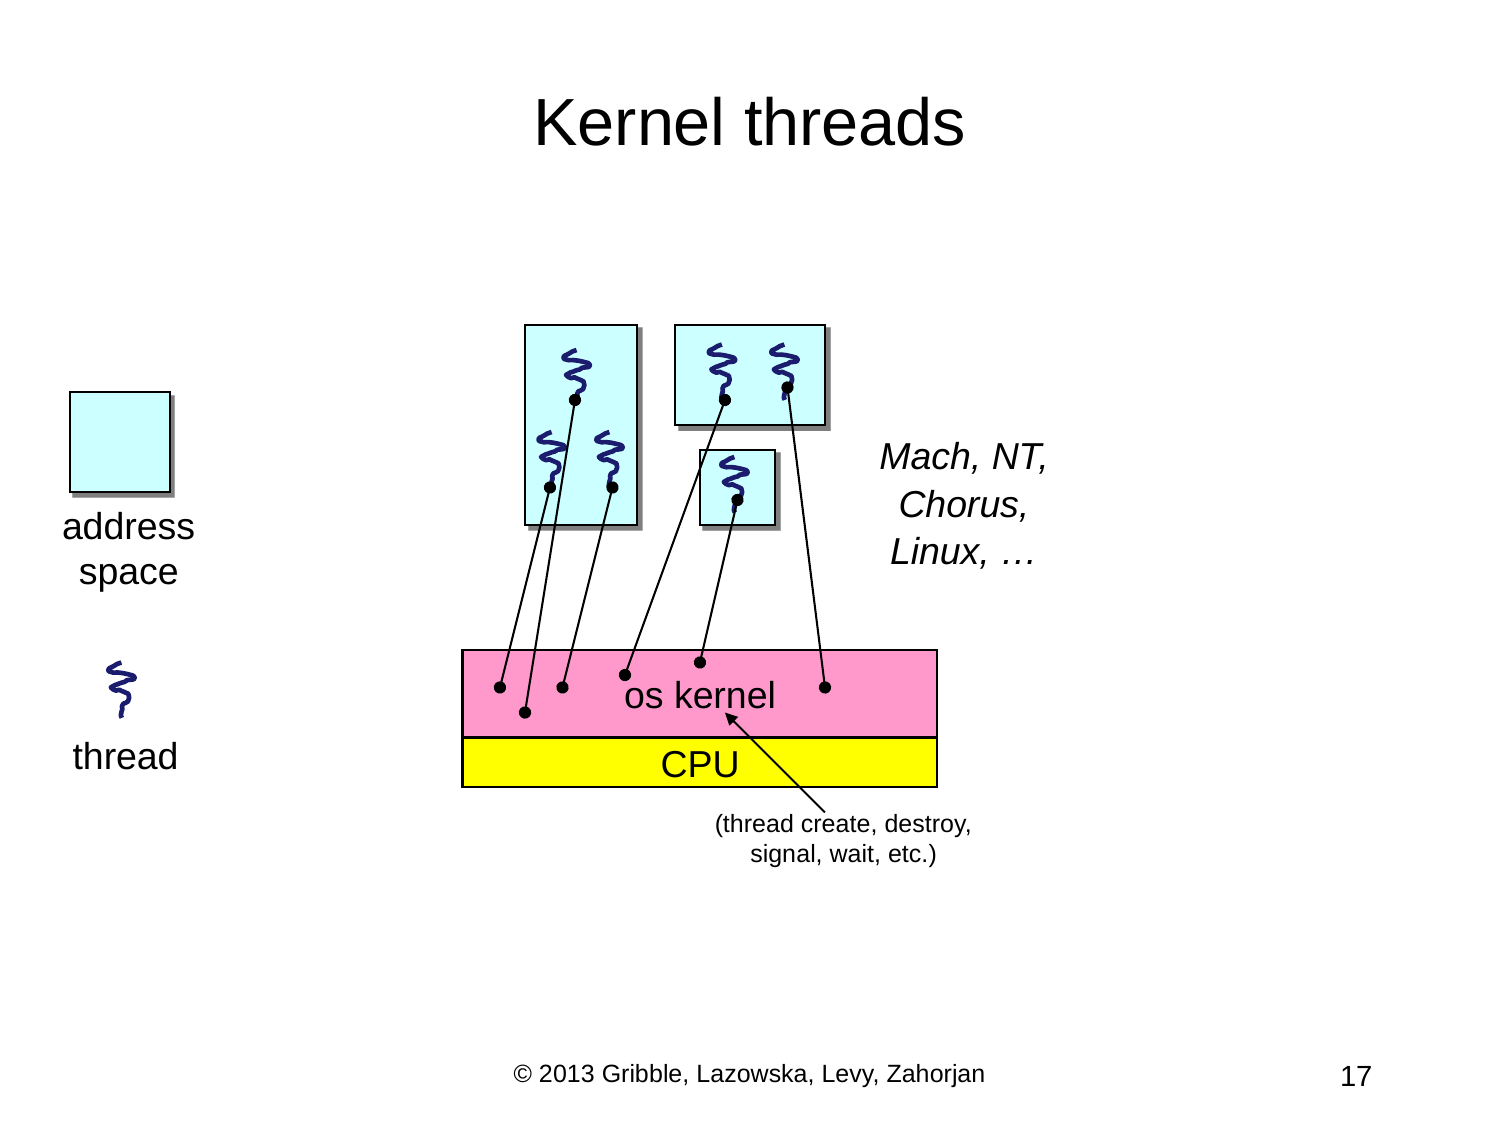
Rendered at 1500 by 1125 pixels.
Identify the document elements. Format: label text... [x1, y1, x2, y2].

text_box CPU [751, 737, 938, 788]
text_box [724, 712, 826, 813]
footer © 2013 Gribble, Lazowska, Levy, Zahorjan [450, 1050, 1050, 1100]
text_box os kernel [462, 649, 938, 737]
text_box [524, 324, 1066, 585]
text_box [69, 392, 170, 493]
text_box [556, 593, 587, 694]
text_box [813, 593, 832, 694]
text_box [518, 593, 545, 719]
text_box (thread create, destroy, signal, wait, etc.) [675, 799, 1013, 875]
text_box [493, 592, 524, 694]
text_box address space [37, 494, 220, 600]
text_box CPU [462, 737, 799, 788]
text_box [693, 593, 717, 669]
text_box [618, 593, 655, 682]
title Kernel threads [112, 62, 1388, 175]
text_box [108, 662, 135, 718]
slide_number 17 [1074, 1050, 1388, 1100]
text_box thread [57, 724, 194, 785]
